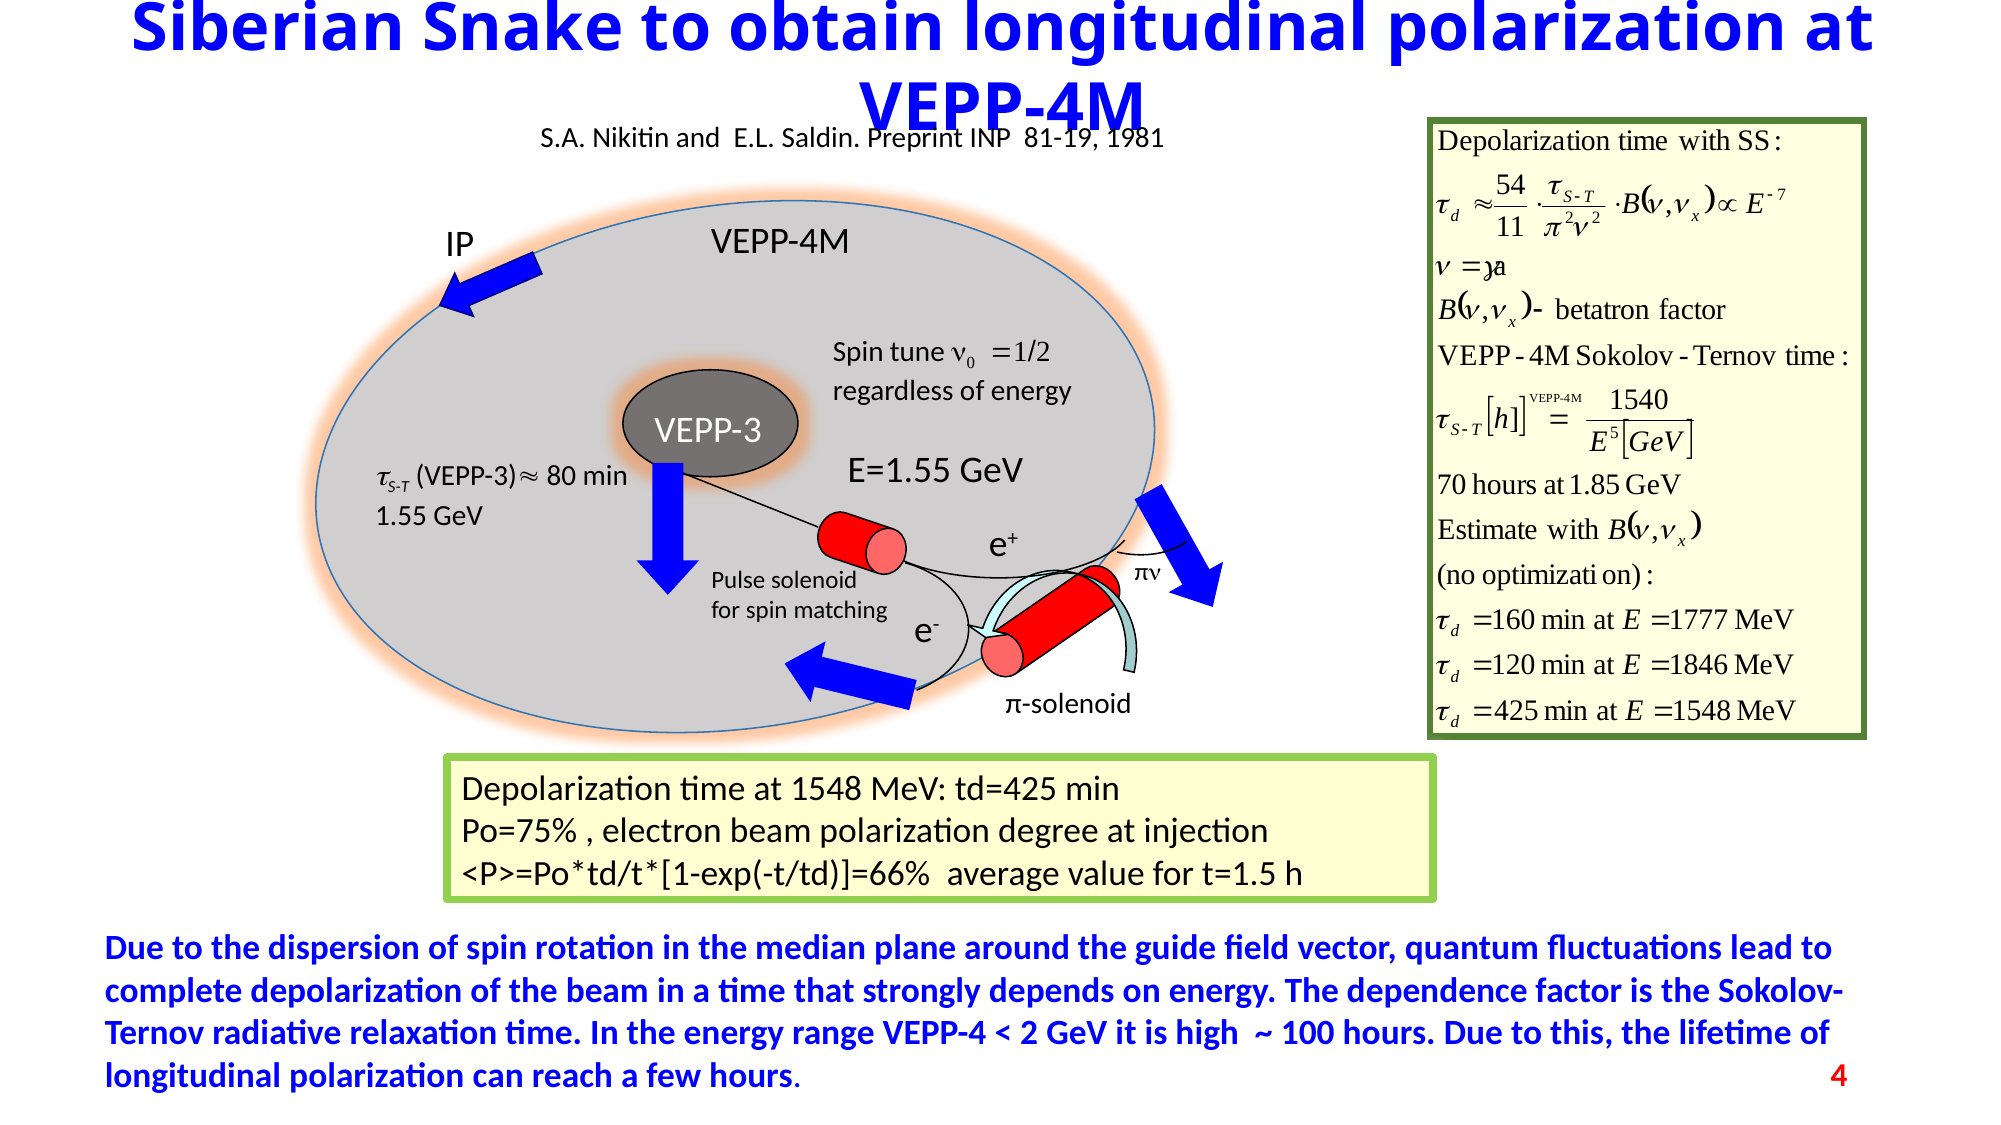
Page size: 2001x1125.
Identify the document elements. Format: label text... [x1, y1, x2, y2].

text_box Siberian Snake to obtain longitudinal polarization at VEPP-4M [110, 8, 1897, 119]
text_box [1432, 123, 1861, 734]
text_box Due to the dispersion of spin rotation in the median plane around the guide field vector, quantum fluctuations lead to complete depolarization of the beam in a time that strongly depends on energy. The dependence factor is the Sokolov-Ternov radiative relaxation time. In the energy range VEPP-4 < 2 GeV it is high ~ 100 hours. Due to this, the lifetime of longitudinal polarization can reach a few hours. [90, 916, 1912, 1102]
text_box Spin tune n0 =1/2 regardless of energy [818, 324, 1113, 414]
slide_number 4 [1412, 1042, 1863, 1103]
text_box πn [1119, 548, 1177, 594]
text_box Depolarization time at 1548 MeV: td=425 min Po=75% , electron beam polarization degree at injection <P>=Po*td/t*[1-exp(-t/td)]=66% average value for t=1.5 h [446, 757, 1433, 900]
text_box [429, 740, 1256, 772]
text_box S-T (VEPP-3) 80 min 1.55 GeV [360, 448, 676, 539]
text_box [286, 150, 1256, 772]
text_box when transforming transverse polarization into longitudinal [433, 744, 1256, 772]
text_box E=1.55 GeV [832, 437, 1062, 498]
text_box VEPP-4M [696, 208, 866, 268]
text_box S.A. Nikitin and E.L. Saldin. Preprint INP 81-19, 1981 [525, 111, 1187, 161]
text_box [1117, 502, 1187, 553]
